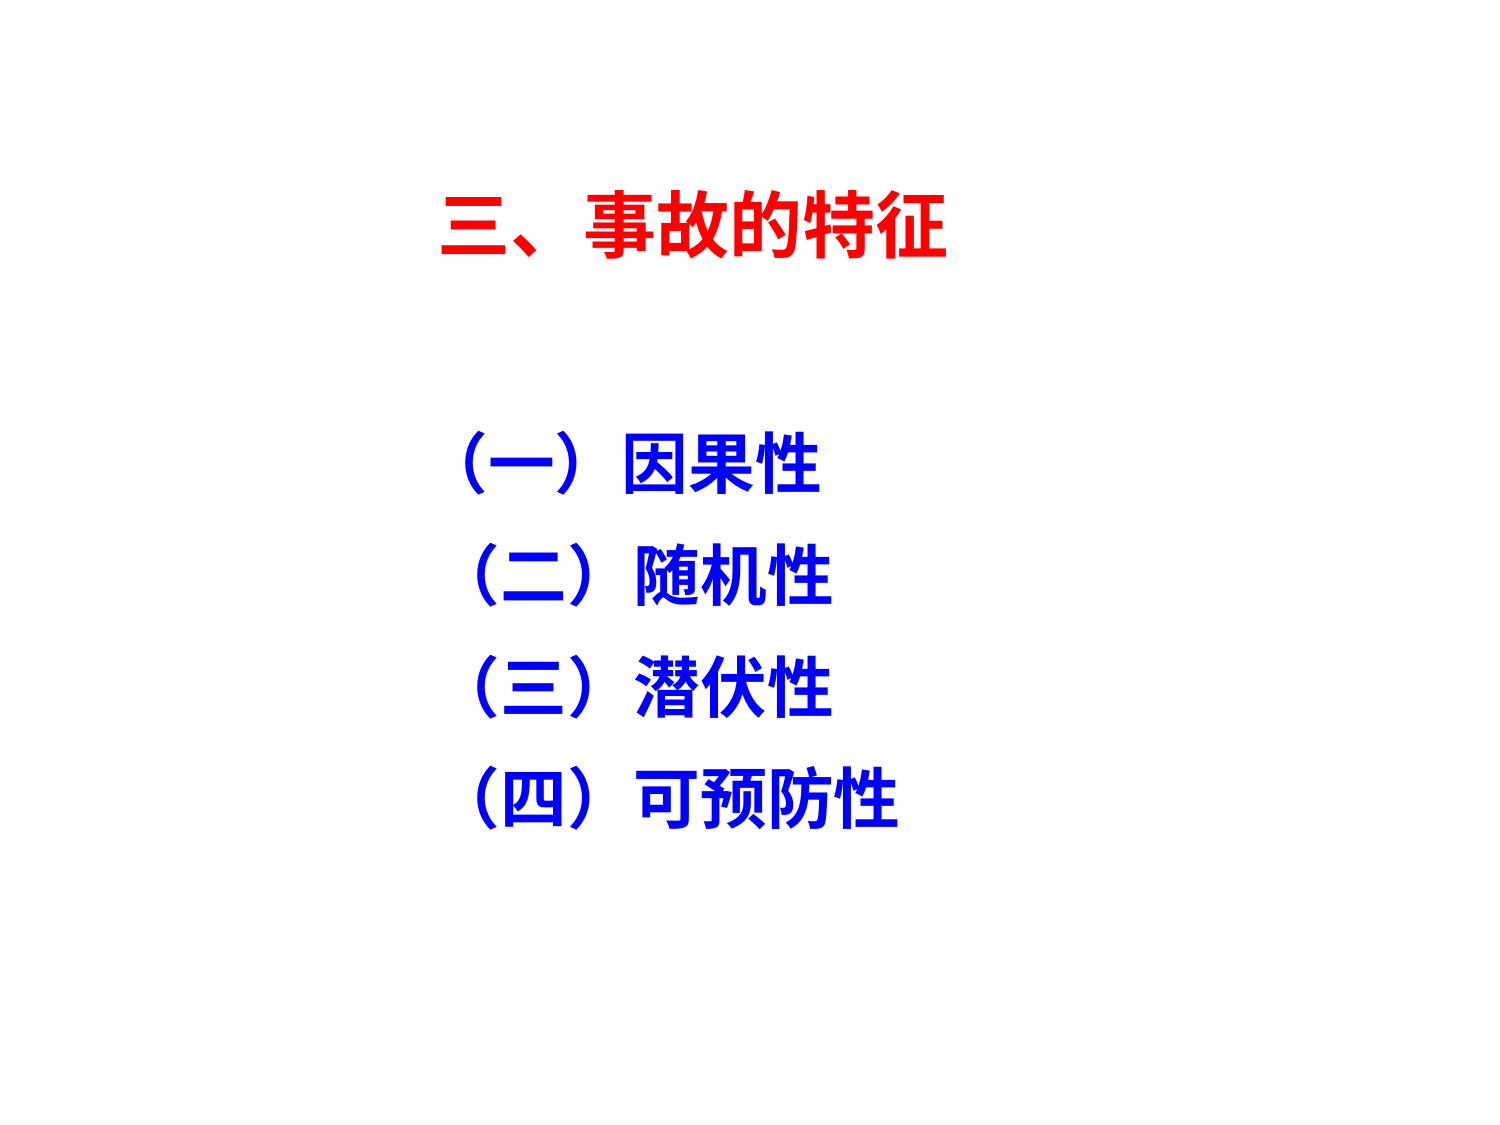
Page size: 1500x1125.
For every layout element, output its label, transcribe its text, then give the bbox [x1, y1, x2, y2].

text_box 三、事故的特征 （一）因果性 （二）随机性 （三）潜伏性 （四）可预防性 [372, 137, 1152, 845]
